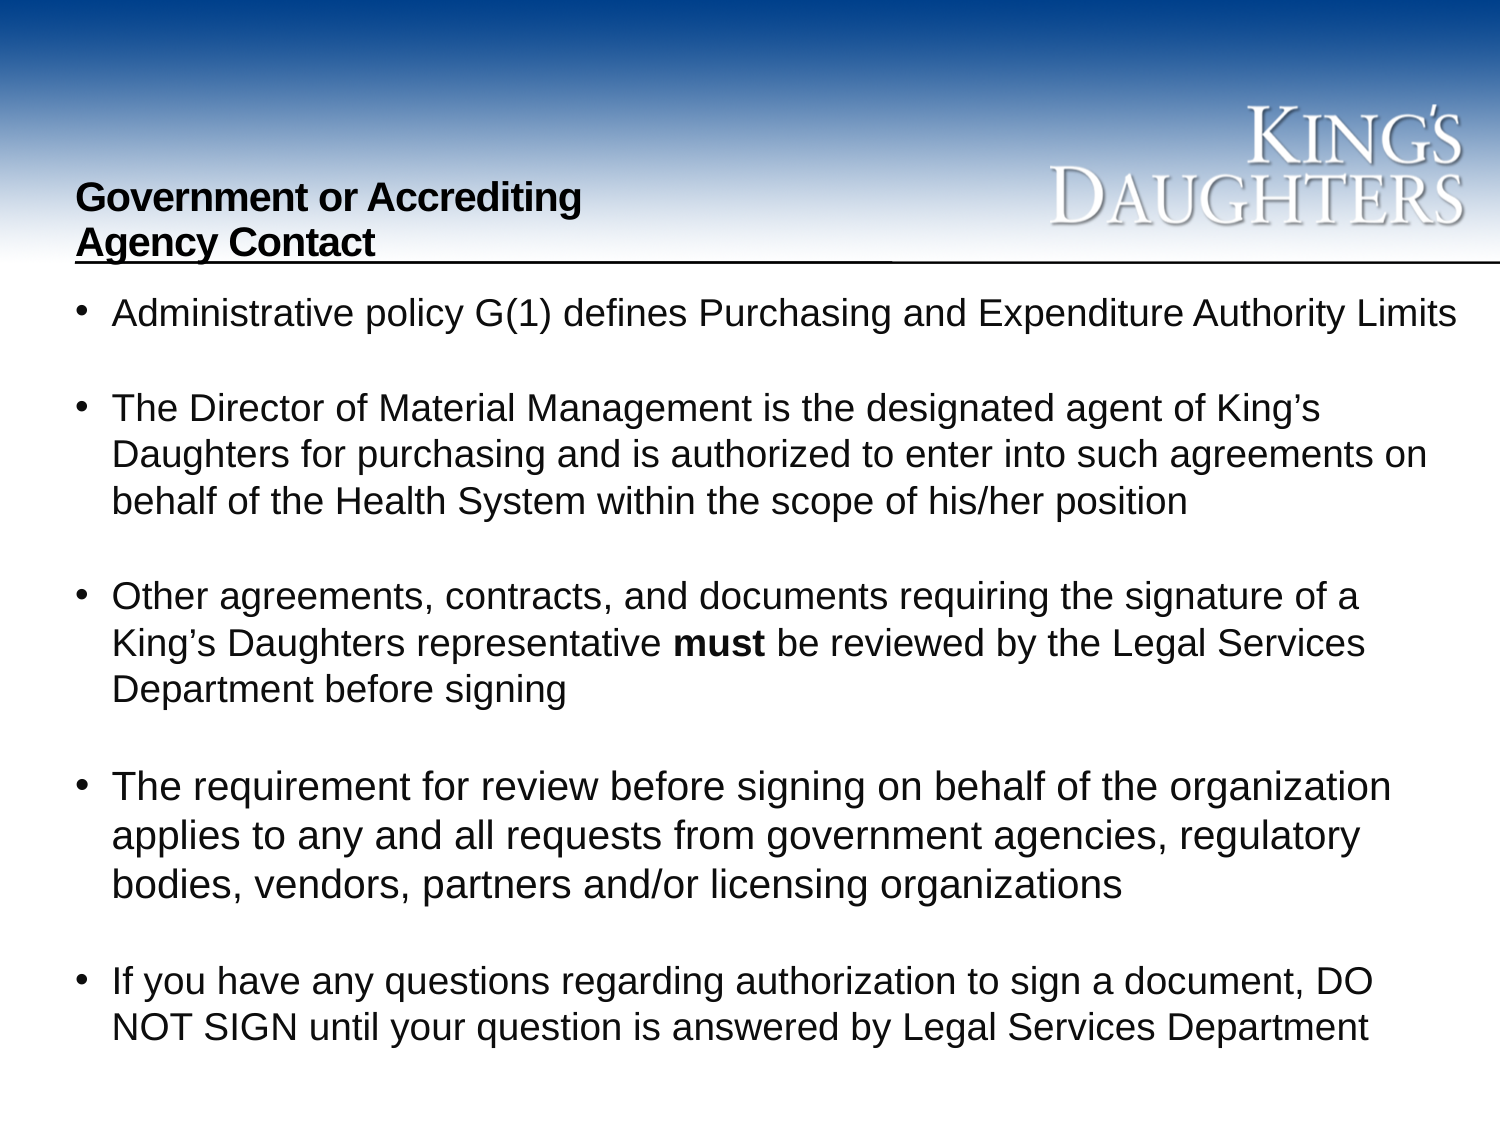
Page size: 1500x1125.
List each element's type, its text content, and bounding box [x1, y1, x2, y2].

title Government or Accrediting Agency Contact [74, 174, 1257, 288]
list Administrative policy G(1) defines Purchasing and Expenditure Authority Limits The Director of Material Management is the designated agent of King’s Daughters for purchasing and is authorized to enter into such agreements on behalf of the Health System within the scope of his/her position Other agreements, contracts, and documents requiring the signature of a King’s Daughters representative must be reviewed by the Legal Services Department before signing The requirement for review before signing on behalf of the organization applies to any and all requests from government agencies, regulatory bodies, vendors, partners and/or licensing organizations If you have any questions regarding authorization to sign a document, DO NOT SIGN until your question is answered by Legal Services Department [75, 287, 1463, 1088]
picture [0, 0, 1500, 263]
